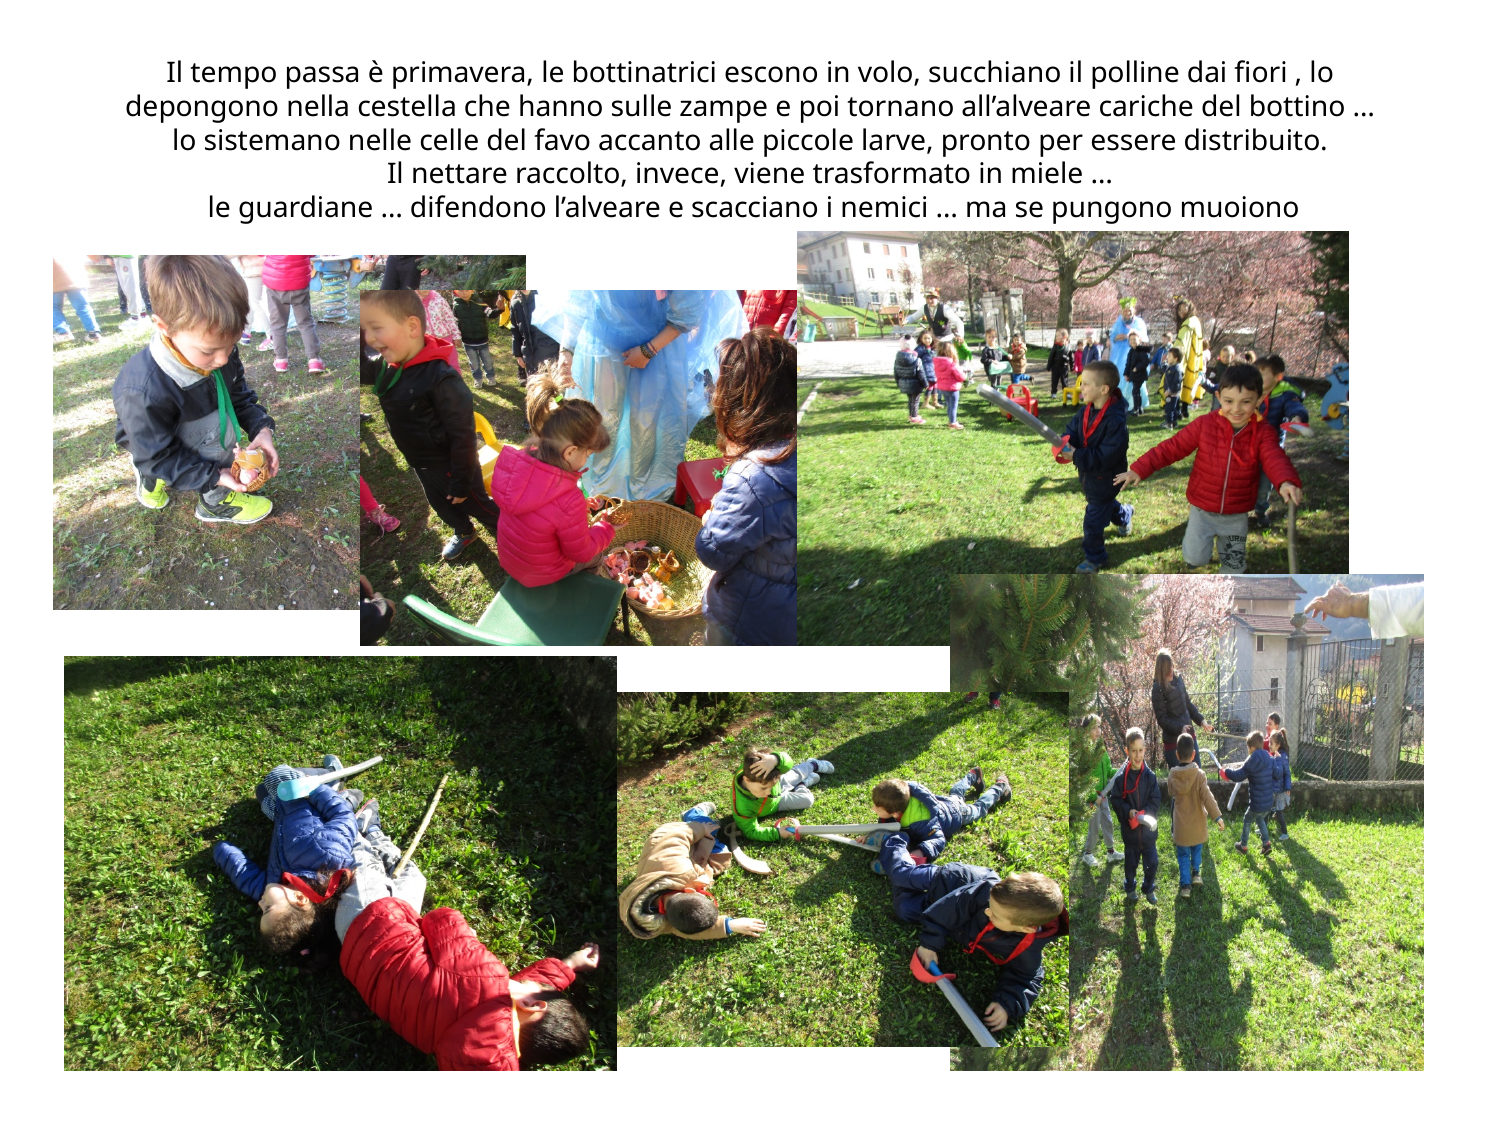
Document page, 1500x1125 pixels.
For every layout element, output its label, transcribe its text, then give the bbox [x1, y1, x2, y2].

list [52, 255, 526, 610]
title Il tempo passa è primavera, le bottinatrici escono in volo, succhiano il polline dai fiori , lo depongono nella cestella che hanno sulle zampe e poi tornano all’alveare cariche del bottino … lo sistemano nelle celle del favo accanto alle piccole larve, pronto per essere distribuito. Il nettare raccolto, invece, viene trasformato in miele … le guardiane … difendono l’alveare e scacciano i nemici … ma se pungono muoiono [75, 45, 1425, 233]
picture [64, 231, 1424, 1071]
